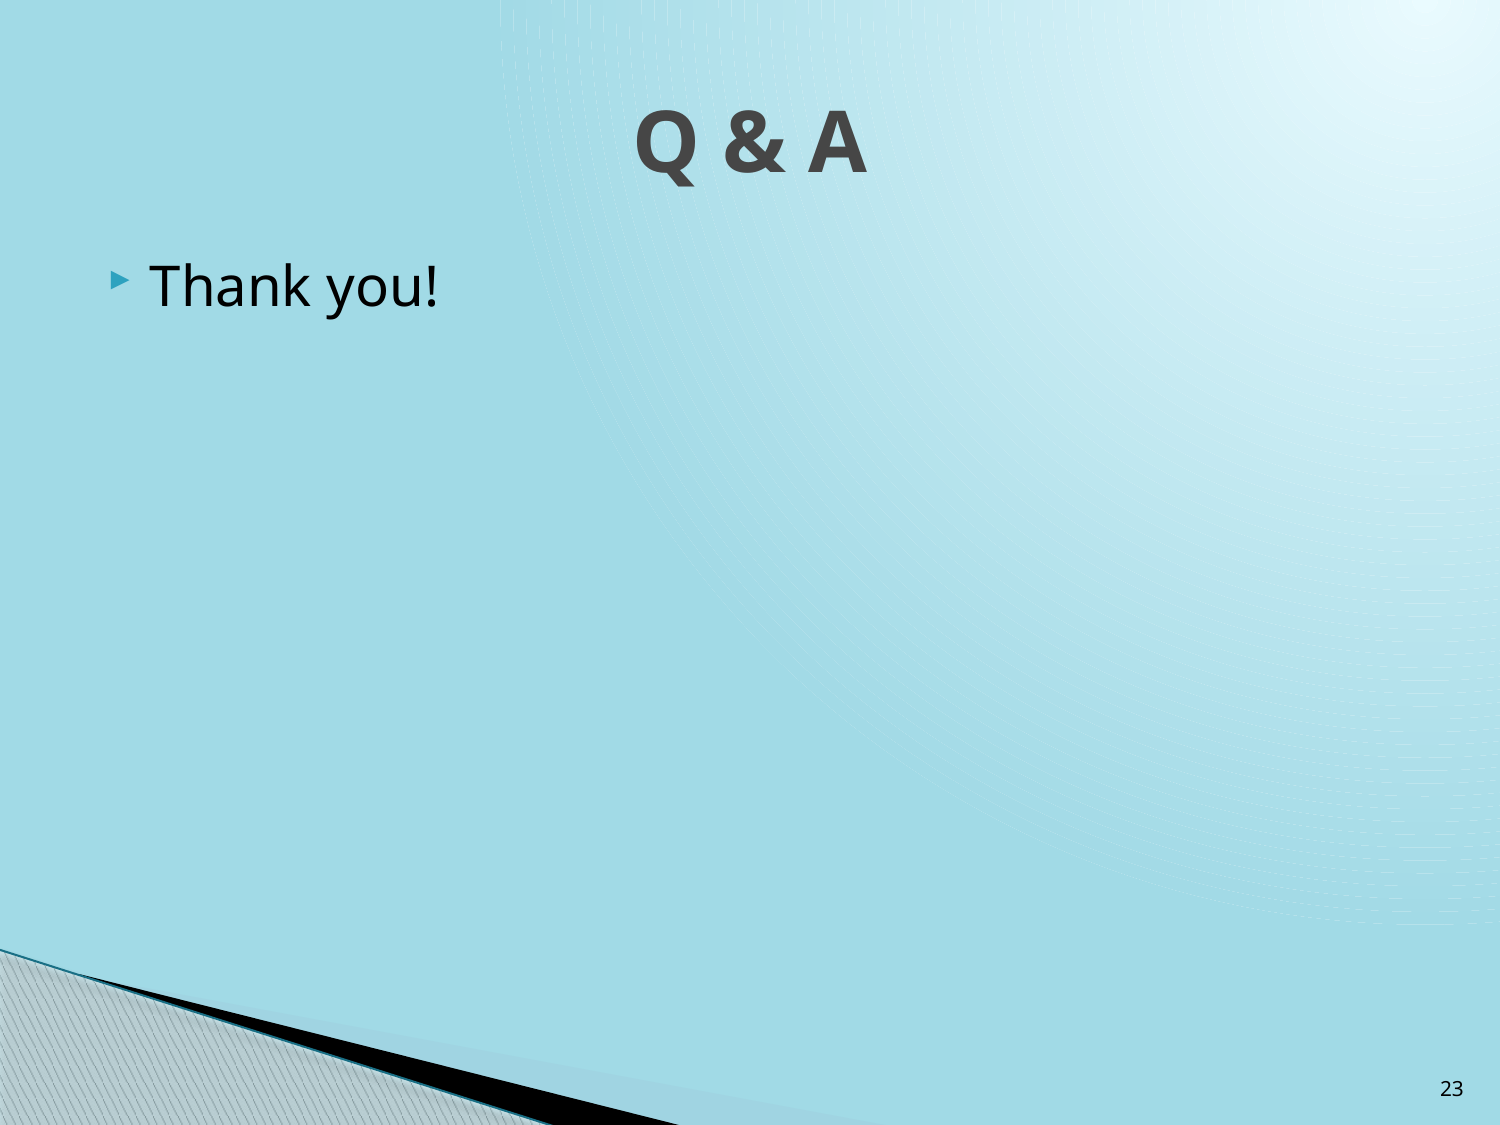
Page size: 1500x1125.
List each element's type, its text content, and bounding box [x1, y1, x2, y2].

slide_number 23 [1418, 1051, 1479, 1112]
title Q & A [75, 45, 1425, 233]
list Thank you! [75, 243, 1425, 986]
